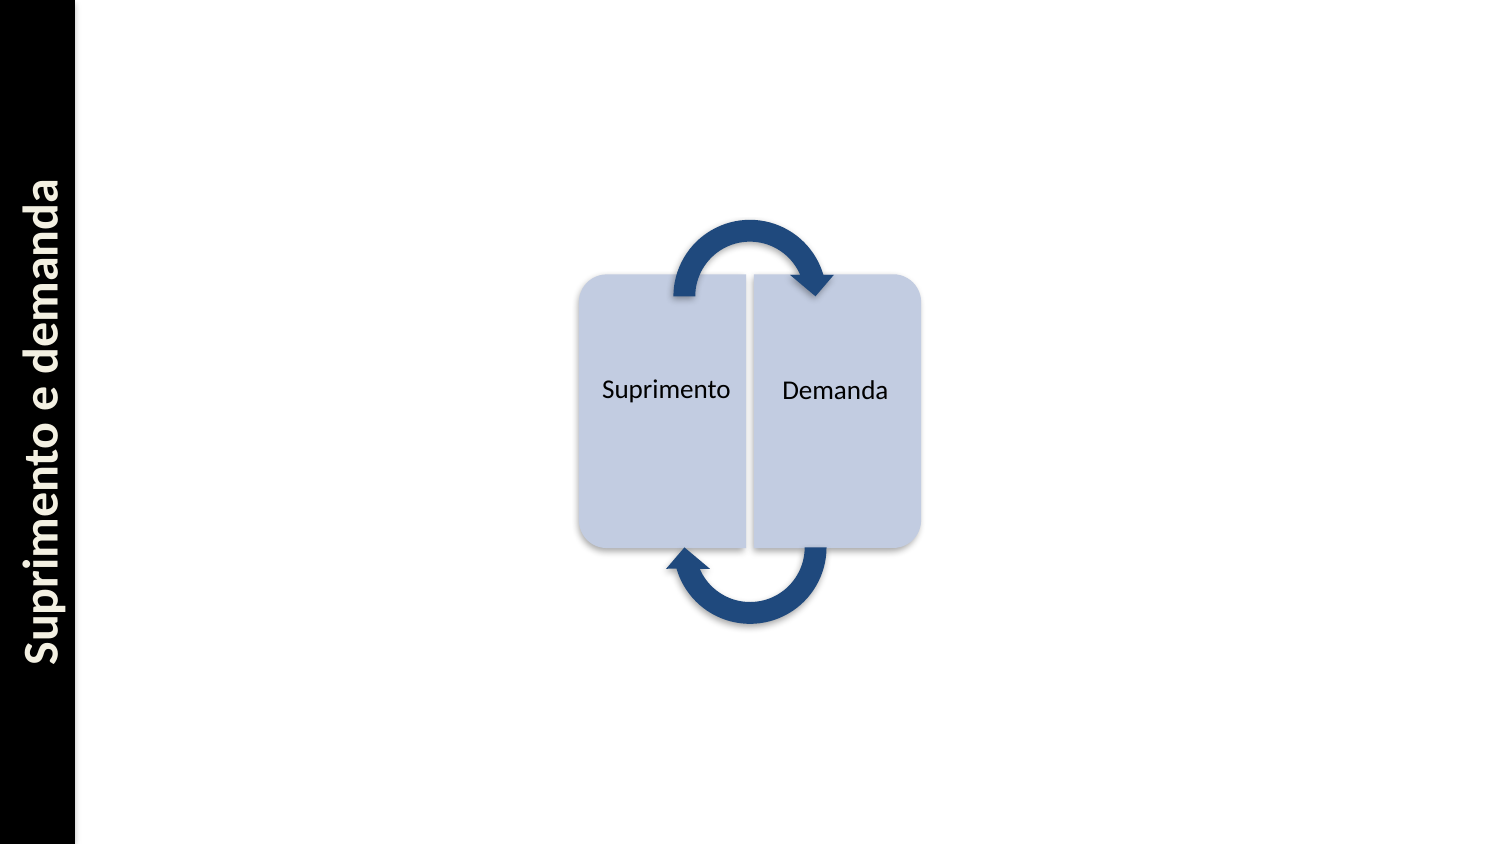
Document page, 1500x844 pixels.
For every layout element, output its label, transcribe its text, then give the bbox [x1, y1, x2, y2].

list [323, 208, 1176, 635]
text_box Suprimento e demanda [0, 0, 75, 844]
